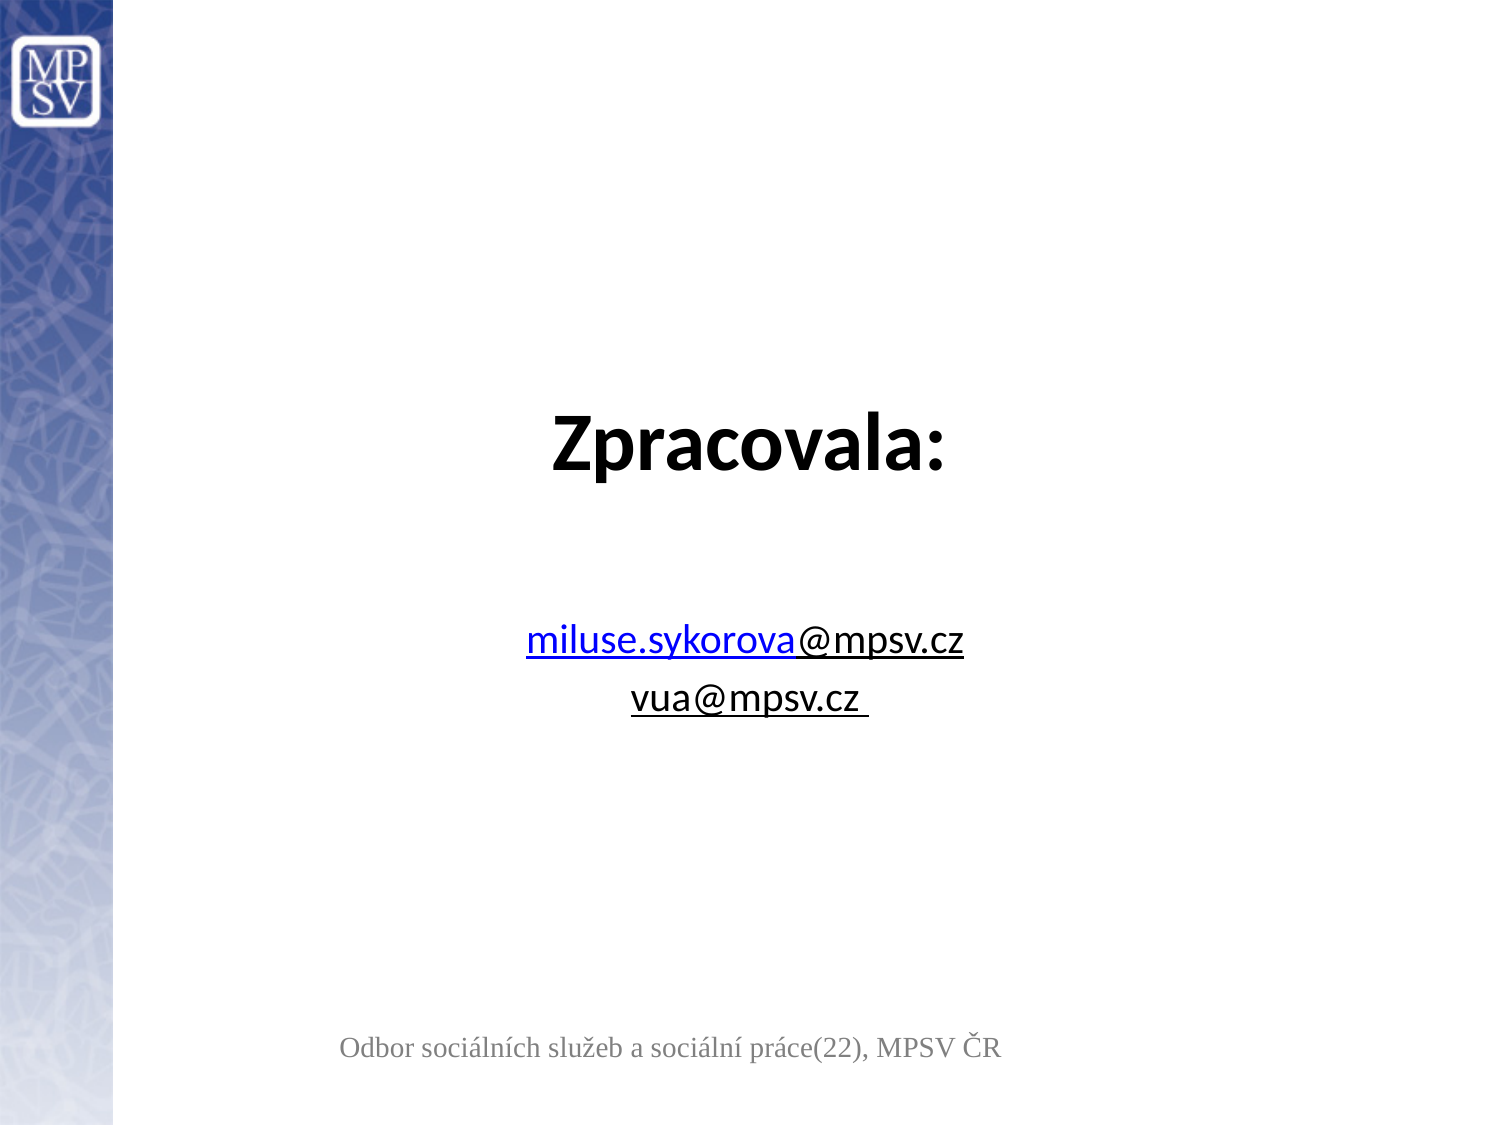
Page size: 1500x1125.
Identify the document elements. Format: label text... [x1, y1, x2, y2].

picture [0, 0, 113, 1125]
list Zpracovala: miluse.sykorova@mpsv.cz vua@mpsv.cz [116, 262, 1425, 1005]
text_box Odbor sociálních služeb a sociální práce(22), MPSV ČR [324, 1020, 1203, 1125]
